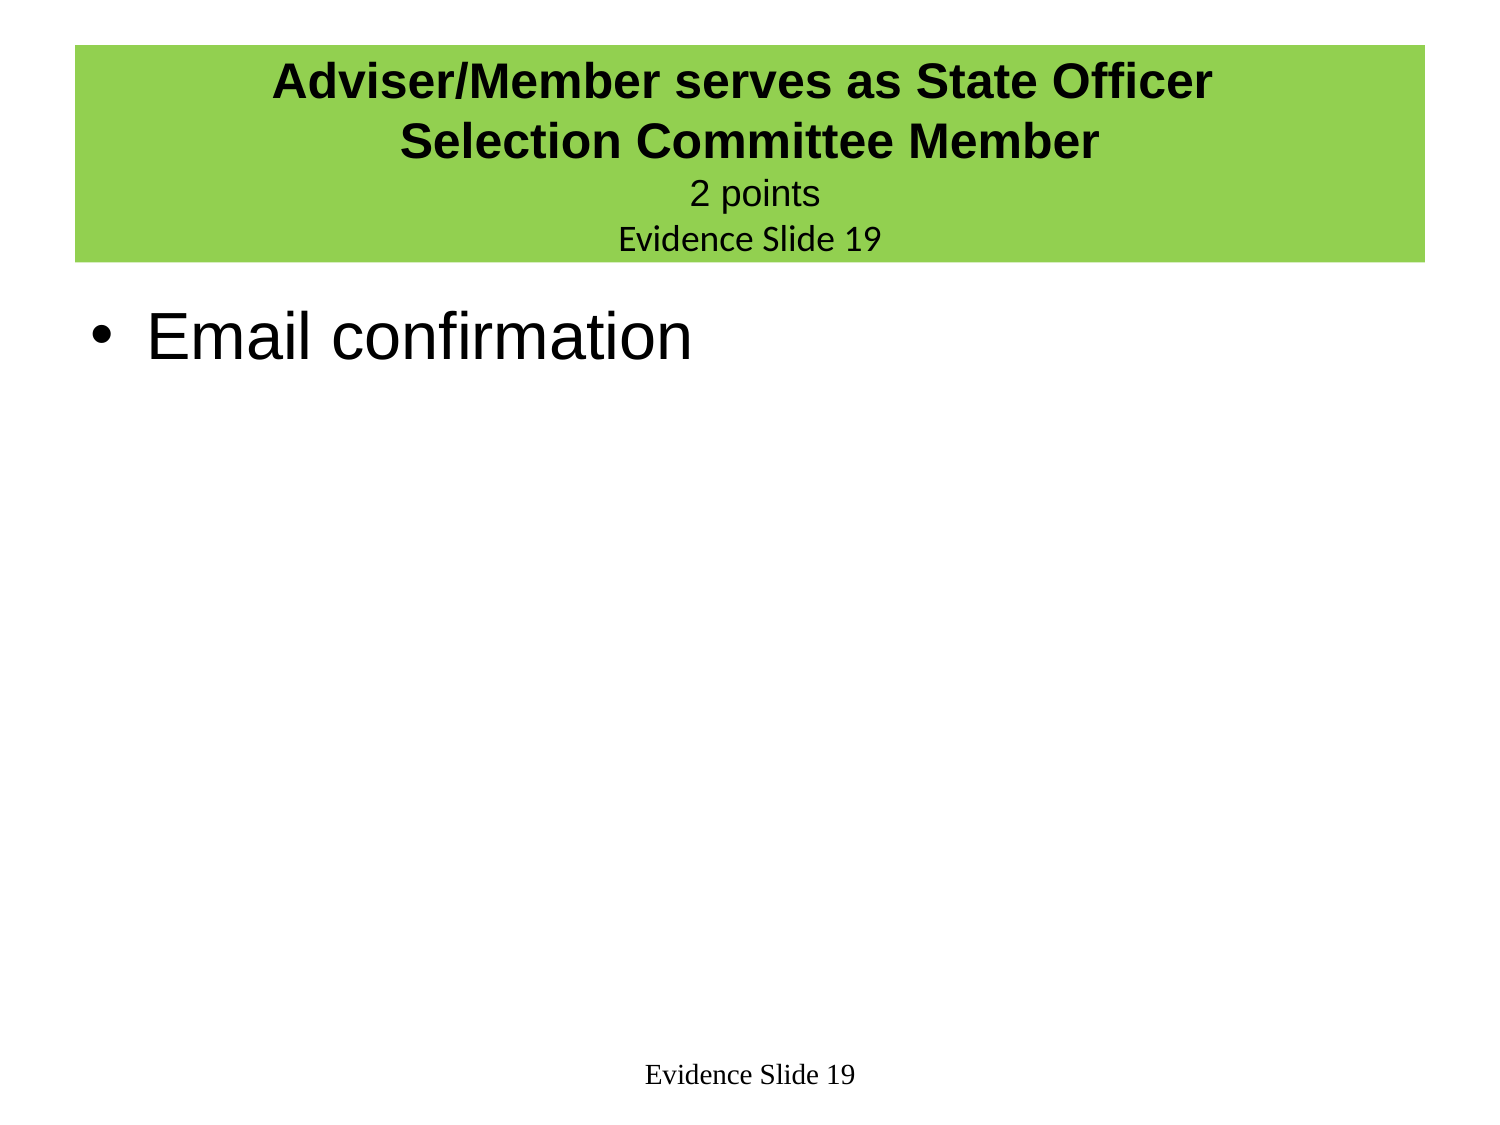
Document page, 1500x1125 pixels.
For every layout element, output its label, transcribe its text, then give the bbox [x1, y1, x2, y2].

footer Evidence Slide 19 [512, 1042, 988, 1103]
list Email confirmation [75, 285, 1425, 1005]
title Adviser/Member serves as State Officer Selection Committee Member 2 points Evidence Slide 19 [75, 45, 1425, 263]
